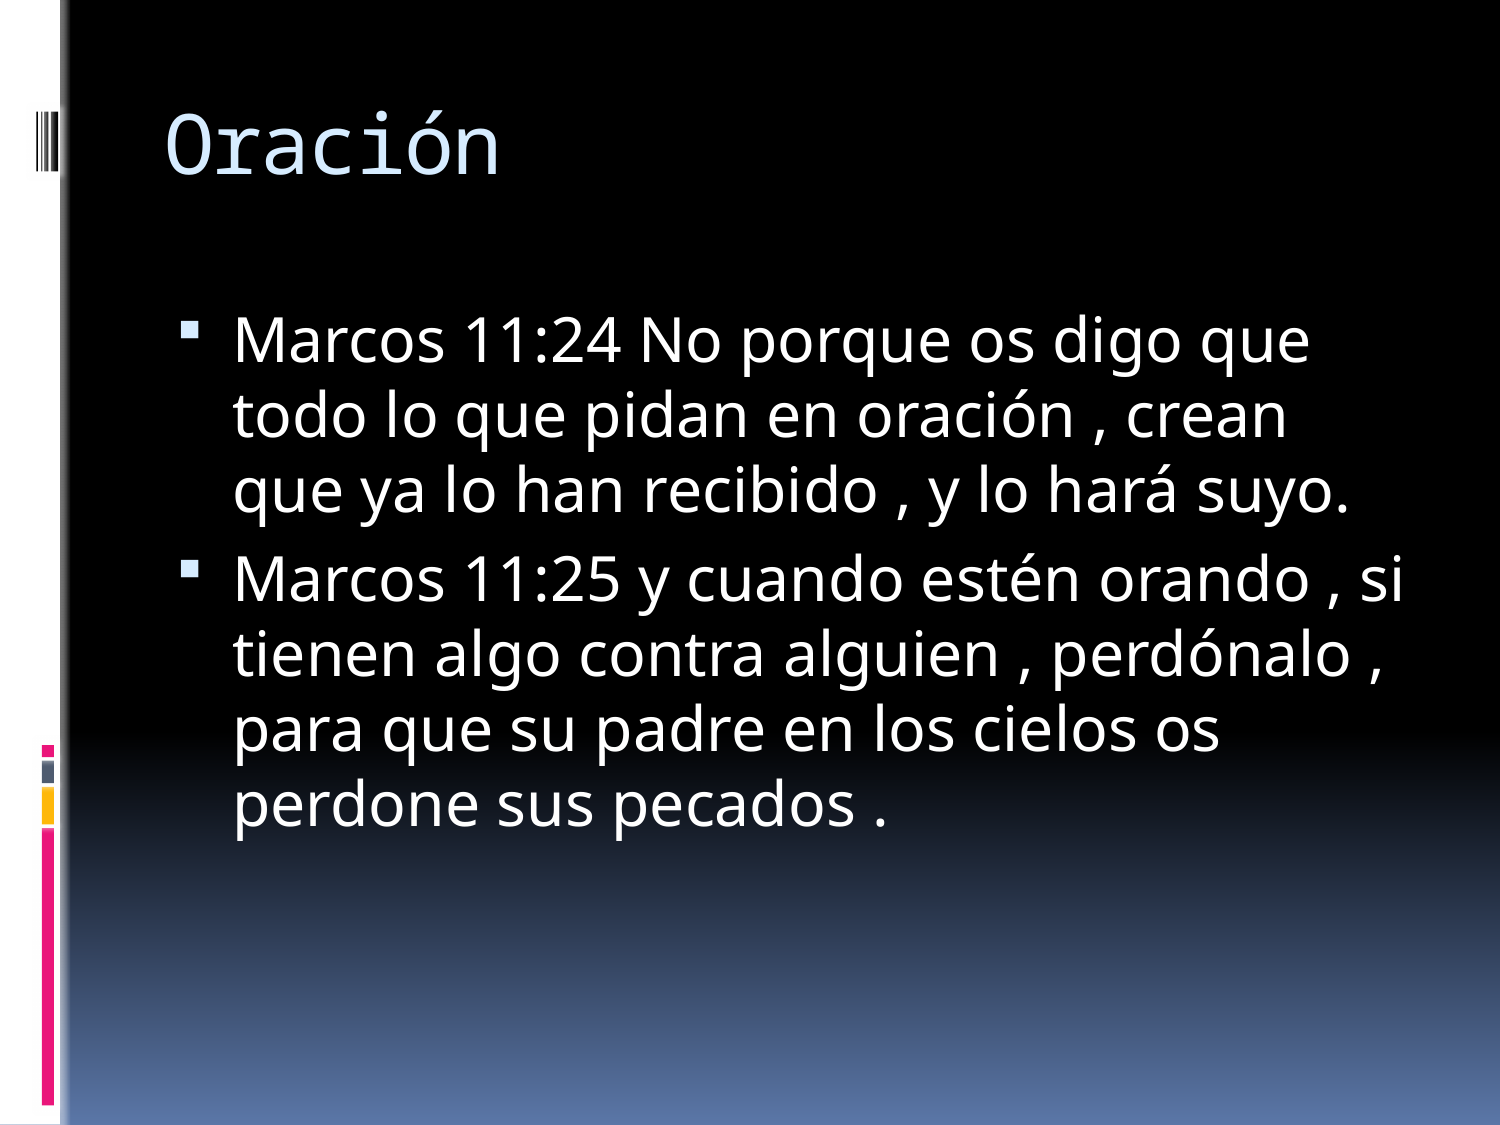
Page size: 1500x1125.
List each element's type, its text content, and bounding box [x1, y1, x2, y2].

title Oración [150, 83, 1425, 234]
list Marcos 11:24 No porque os digo que todo lo que pidan en oración , crean que ya lo han recibido , y lo hará suyo. Marcos 11:25 y cuando estén orando , si tienen algo contra alguien , perdónalo , para que su padre en los cielos os perdone sus pecados . [150, 292, 1425, 1043]
